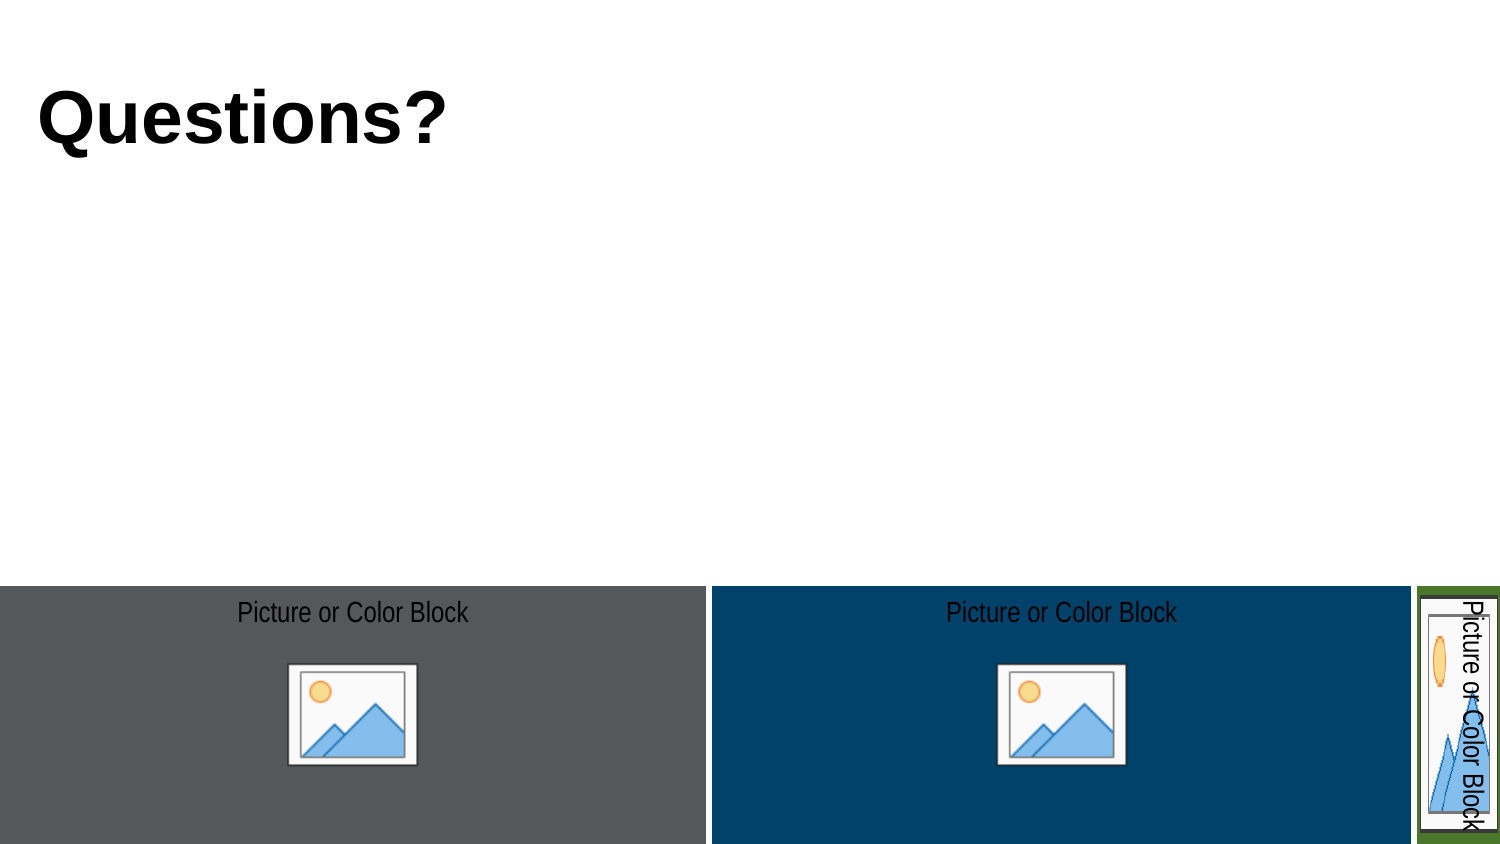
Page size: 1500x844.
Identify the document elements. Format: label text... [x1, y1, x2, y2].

picture [0, 585, 707, 844]
picture [712, 585, 1412, 844]
title Questions? [0, 22, 1500, 167]
picture [1417, 585, 1500, 844]
